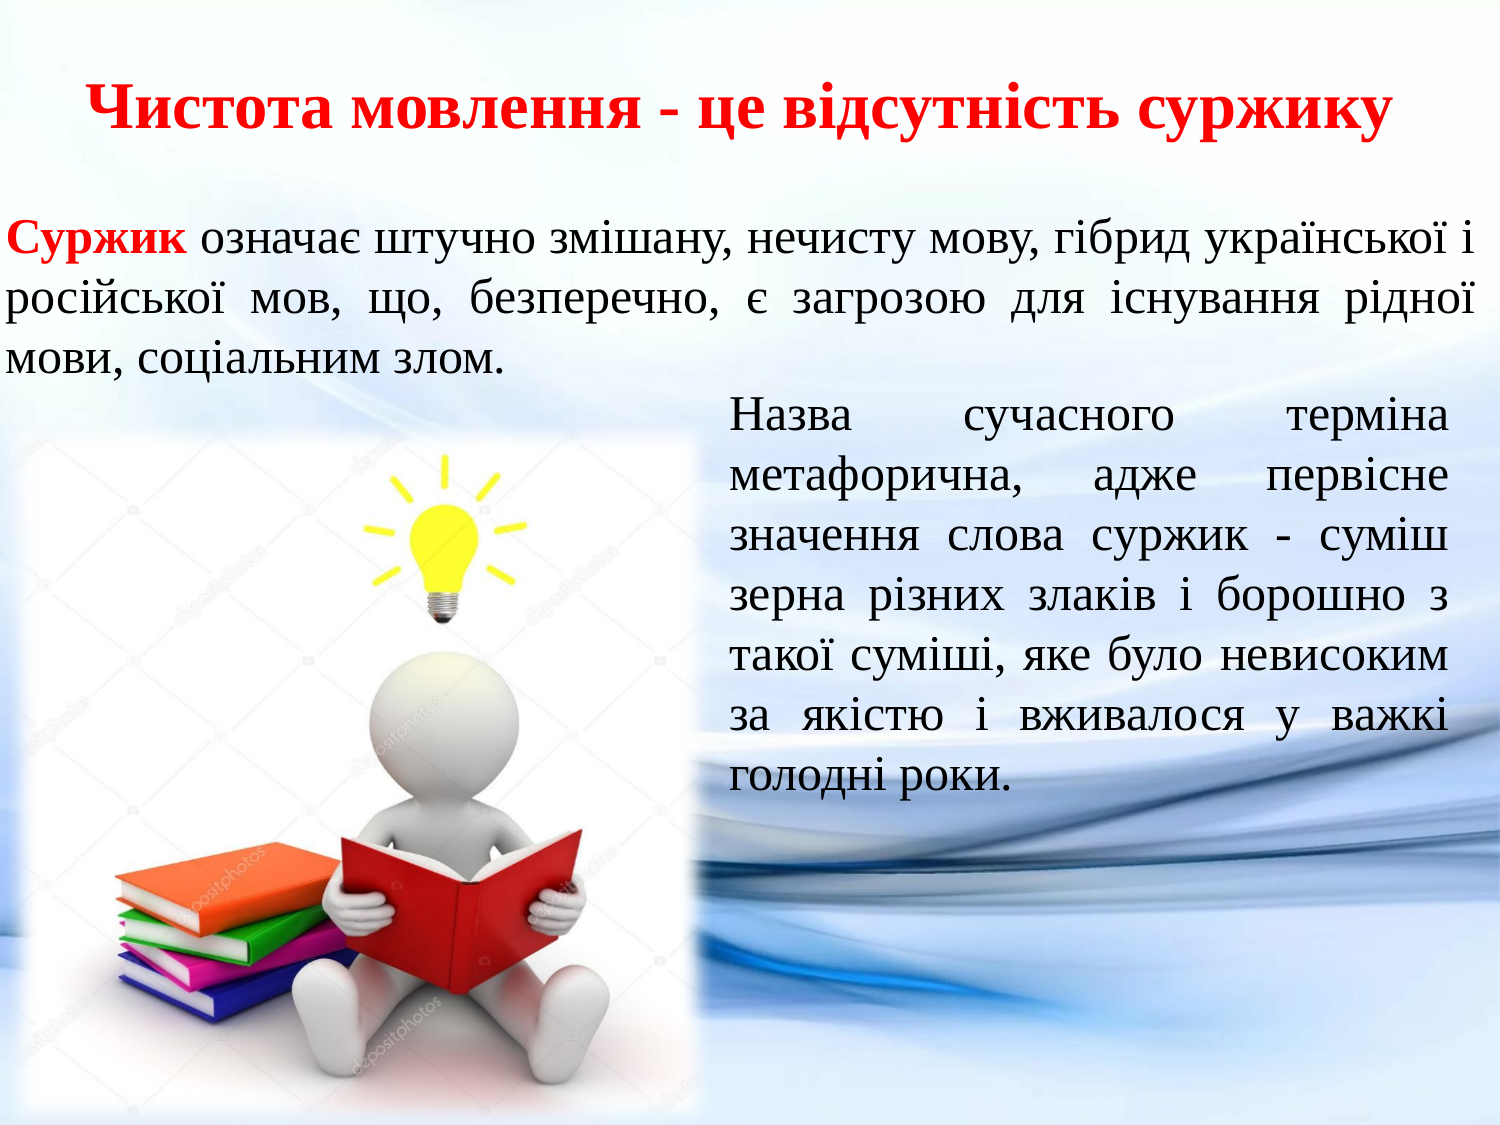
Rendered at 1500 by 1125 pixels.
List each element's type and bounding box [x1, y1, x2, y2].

list [0, 0, 1500, 1125]
picture [2, 416, 716, 1125]
